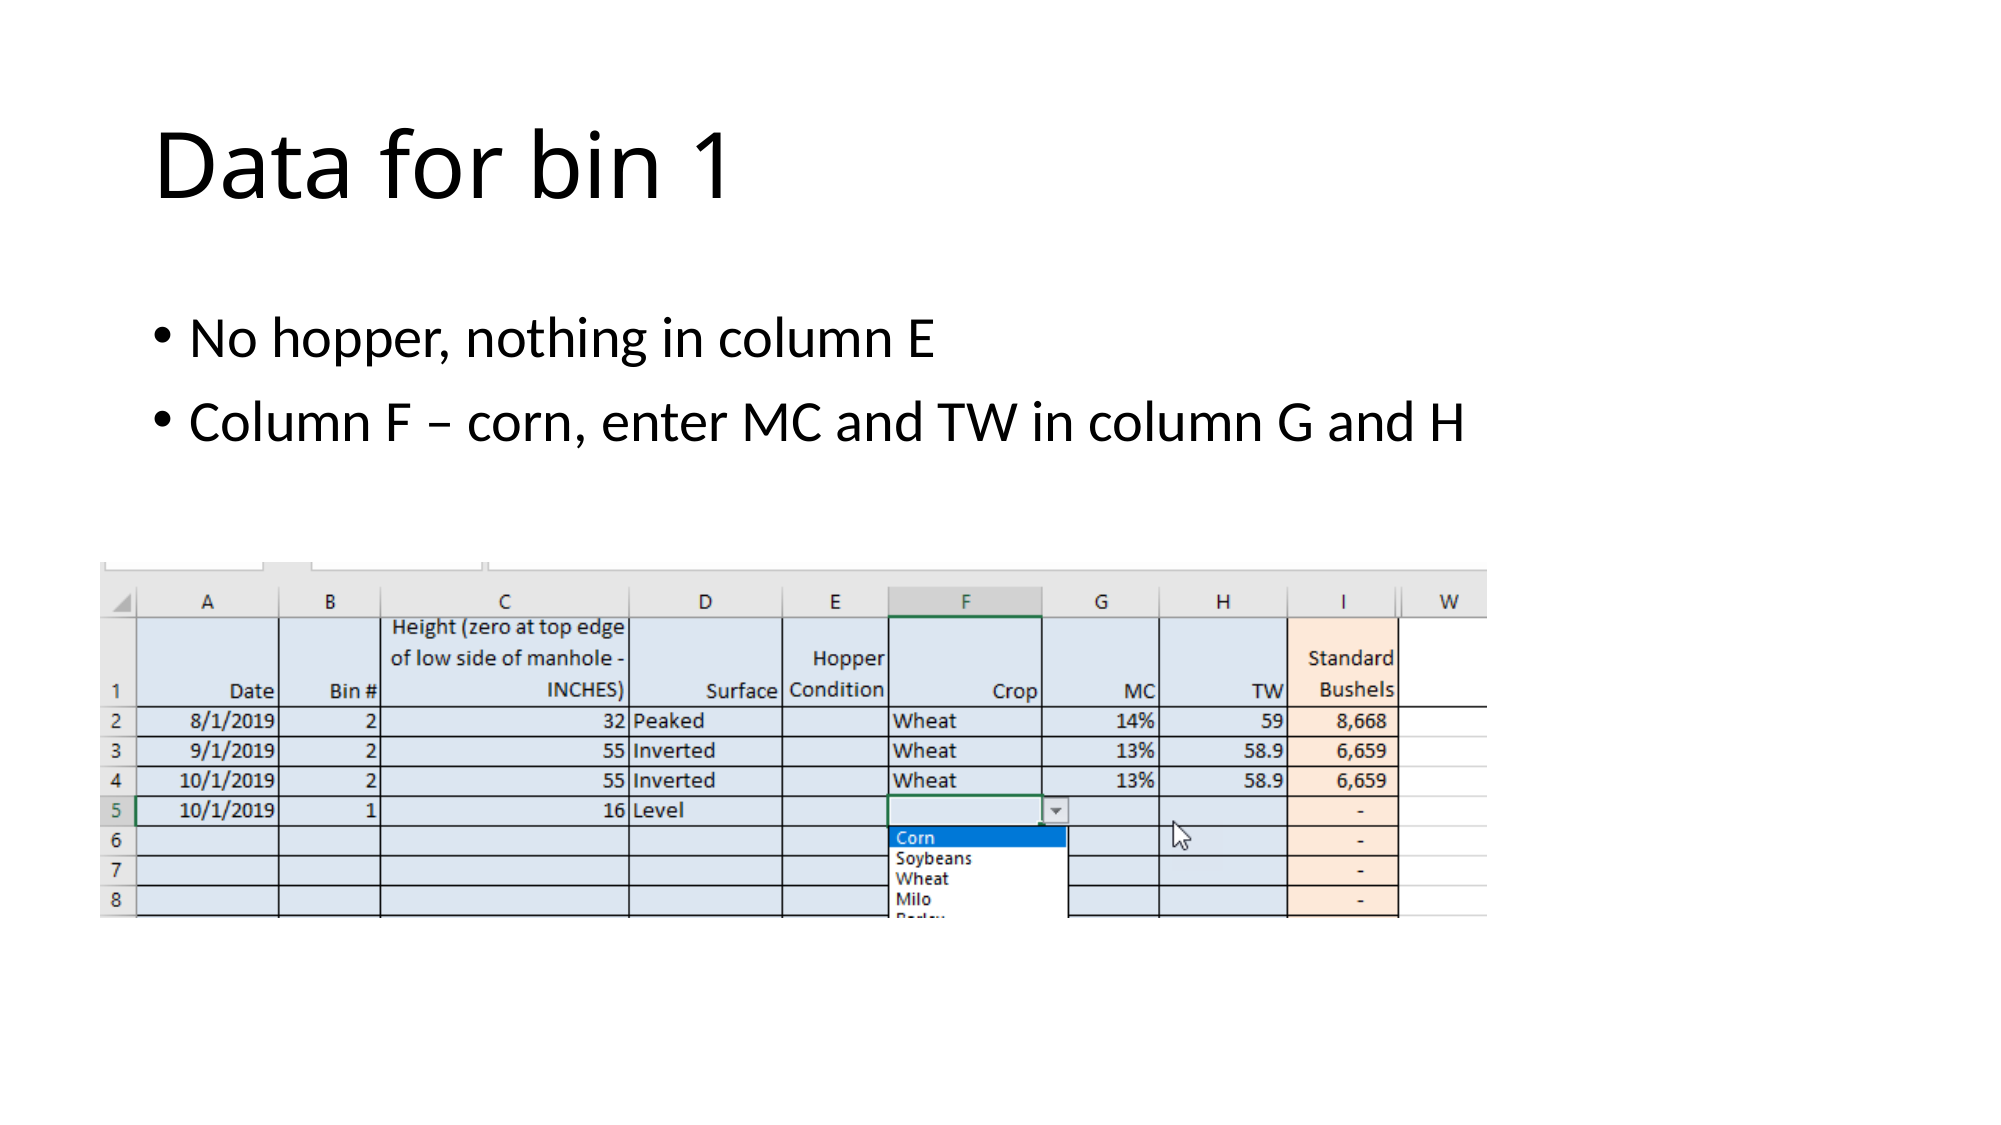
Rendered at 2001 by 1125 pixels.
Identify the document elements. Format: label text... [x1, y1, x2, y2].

list No hopper, nothing in column E Column F – corn, enter MC and TW in column G and H [137, 299, 1863, 1014]
title Data for bin 1 [137, 59, 1863, 278]
picture [100, 562, 1487, 918]
